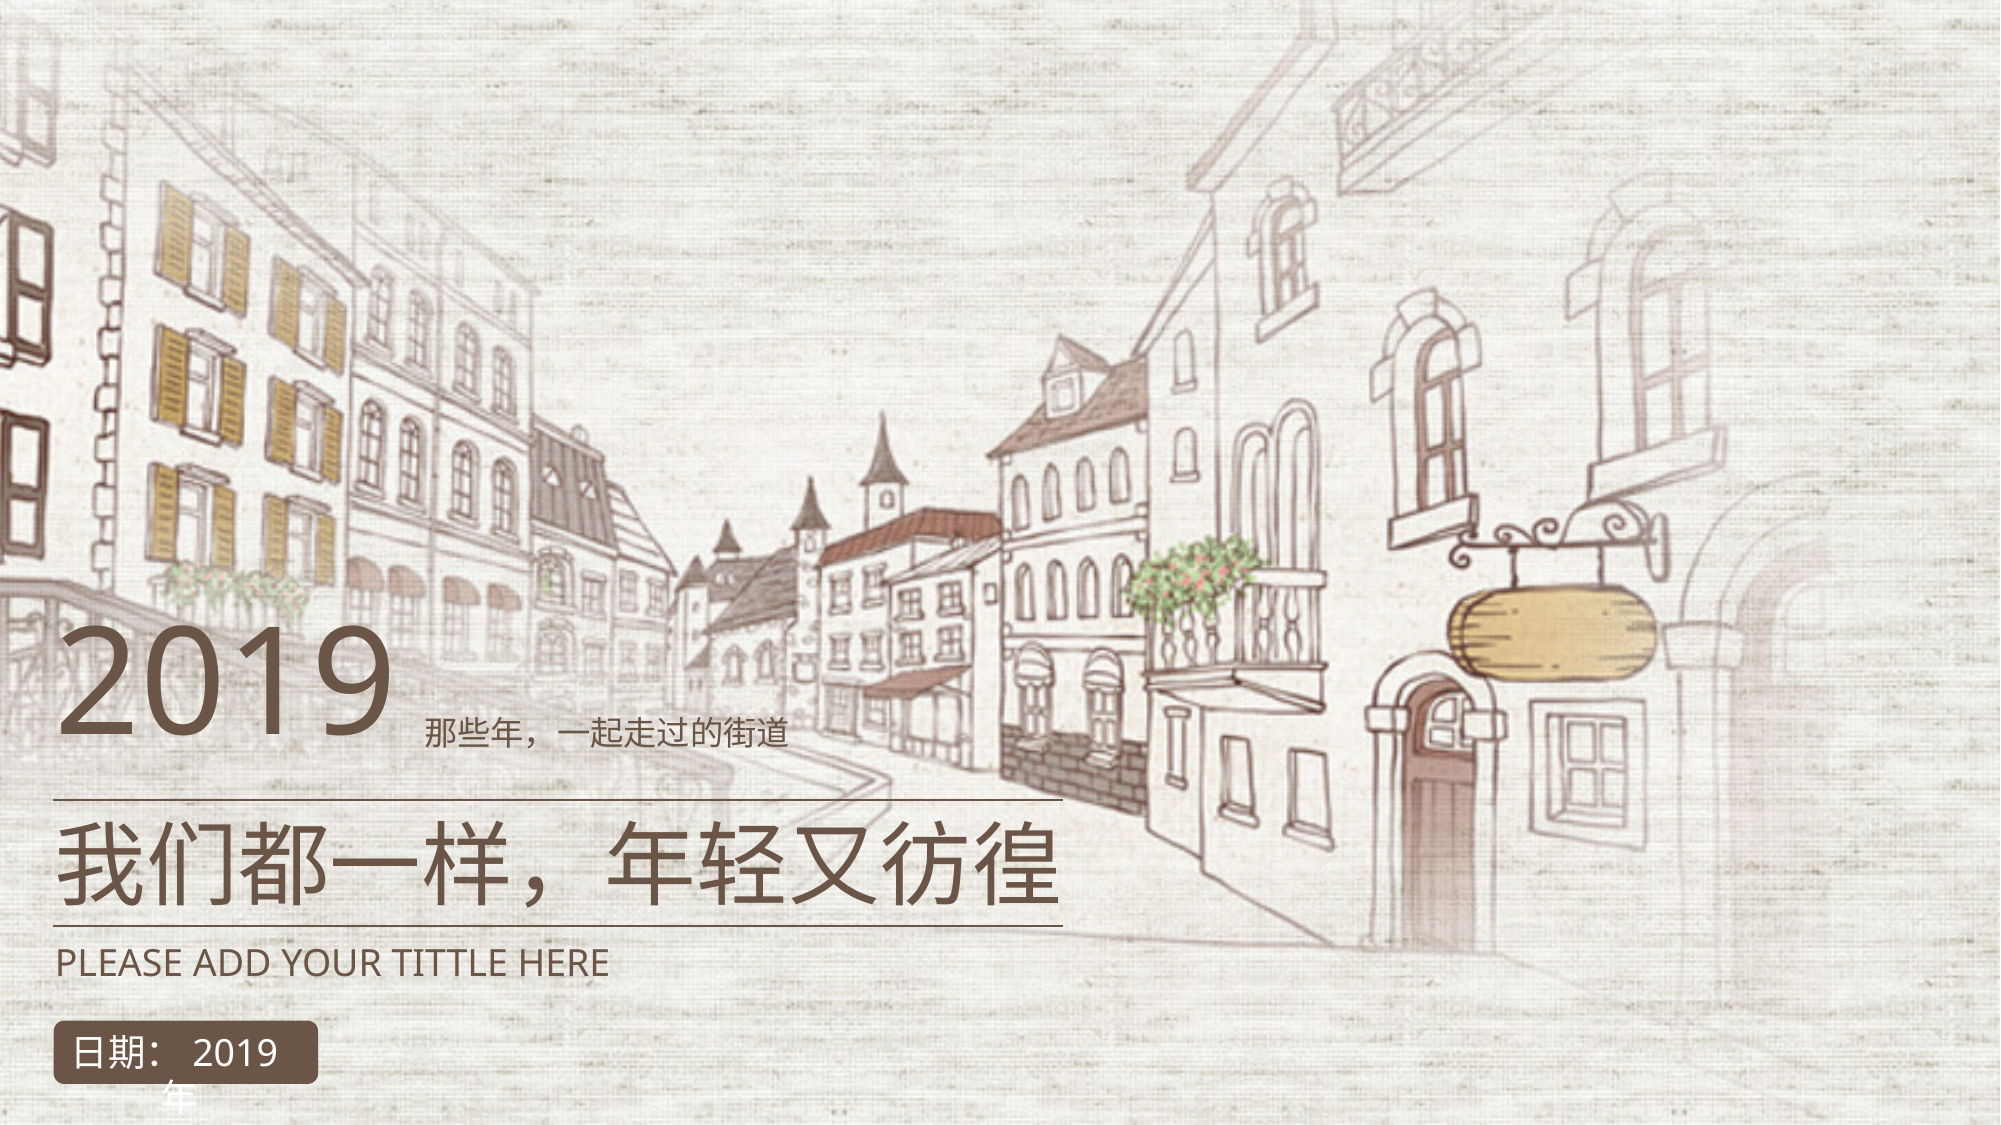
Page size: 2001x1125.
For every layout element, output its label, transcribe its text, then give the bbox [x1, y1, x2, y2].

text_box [39, 577, 966, 999]
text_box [39, 1020, 319, 1084]
picture [0, 0, 2000, 1125]
text_box 我们都一样，年轻又彷徨 [966, 799, 1097, 925]
